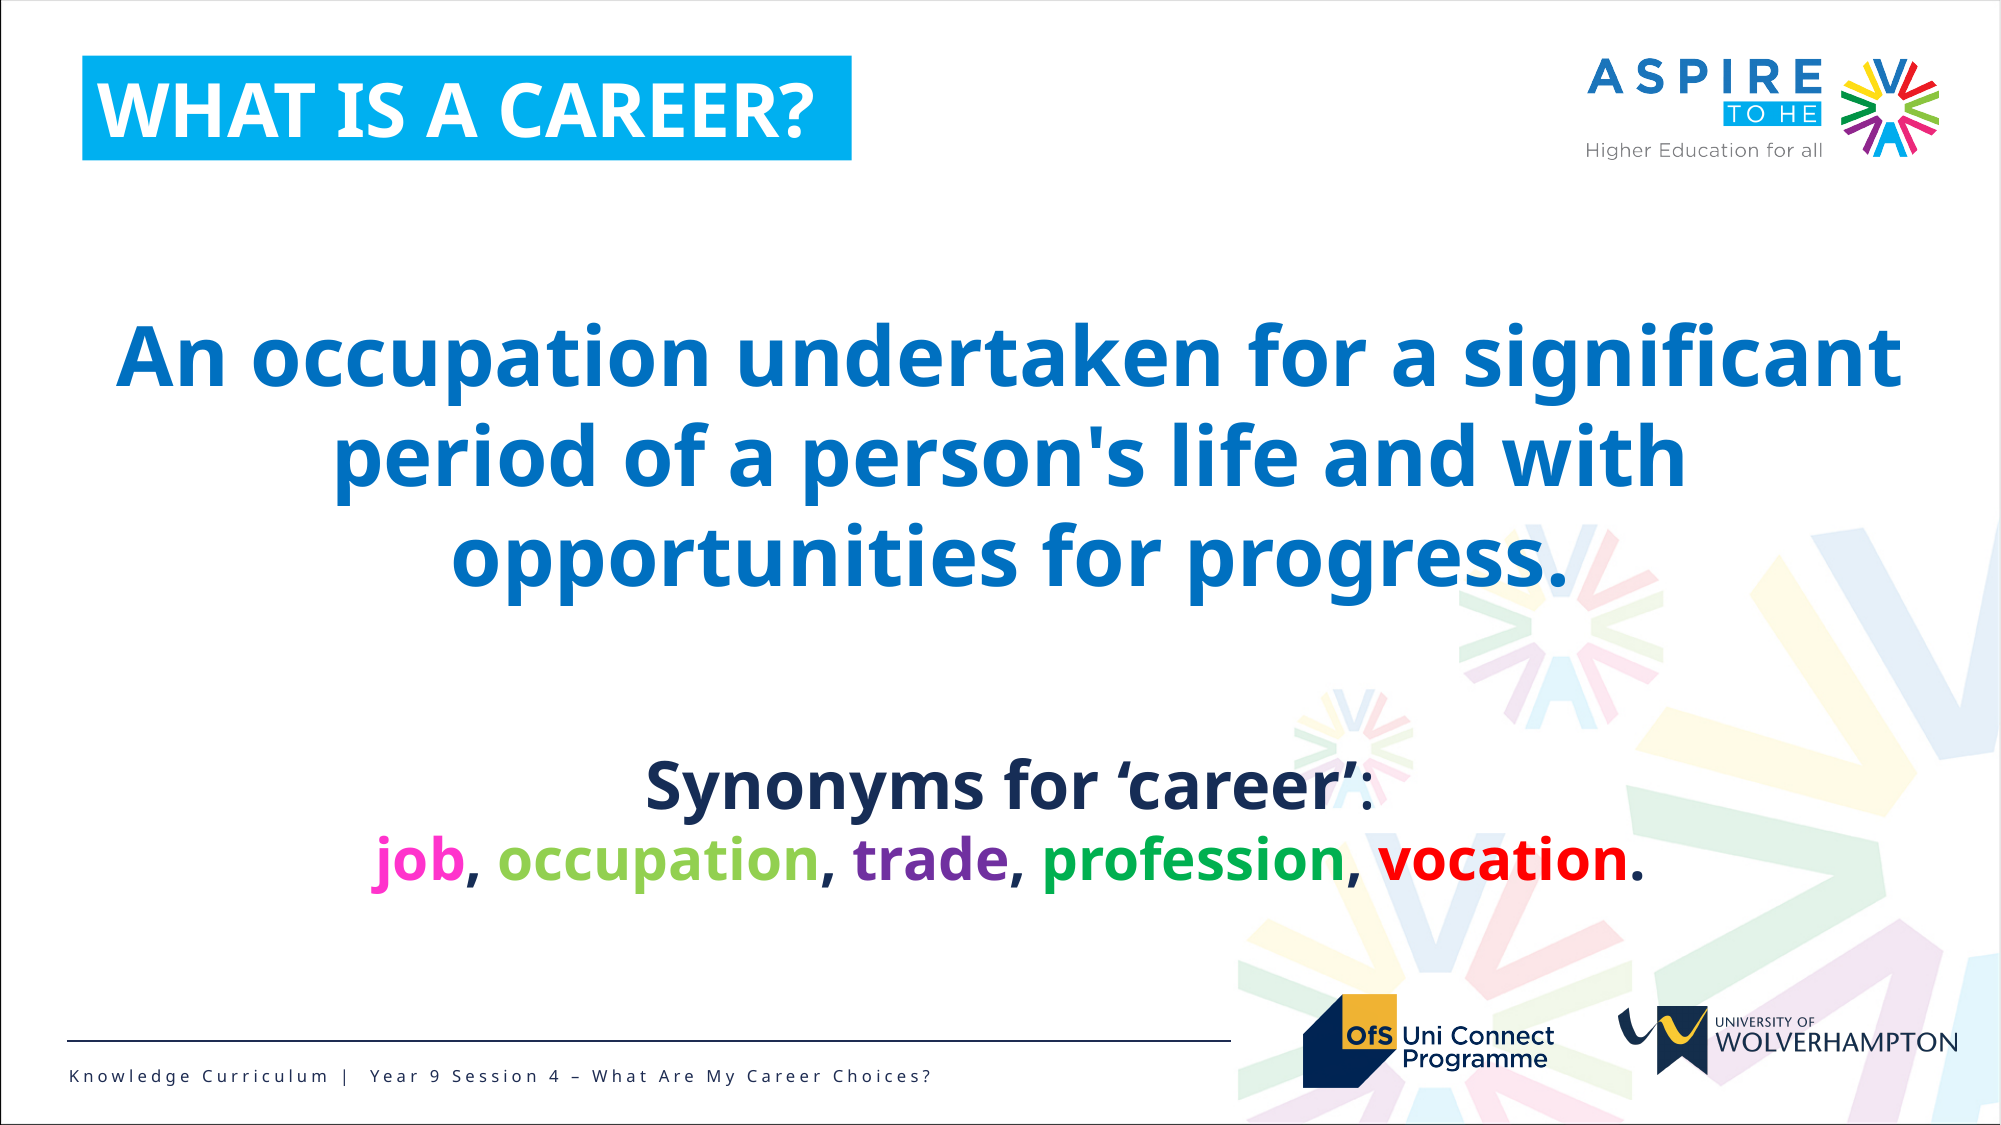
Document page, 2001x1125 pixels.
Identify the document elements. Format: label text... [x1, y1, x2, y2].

picture [0, 0, 2001, 1125]
text_box WHAT IS A CAREER? [82, 55, 852, 161]
text_box An occupation undertaken for a significant period of a person's life and with opportunities for progress. Synonyms for ‘career’: job, occupation, trade, profession, vocation. [33, 295, 1988, 900]
